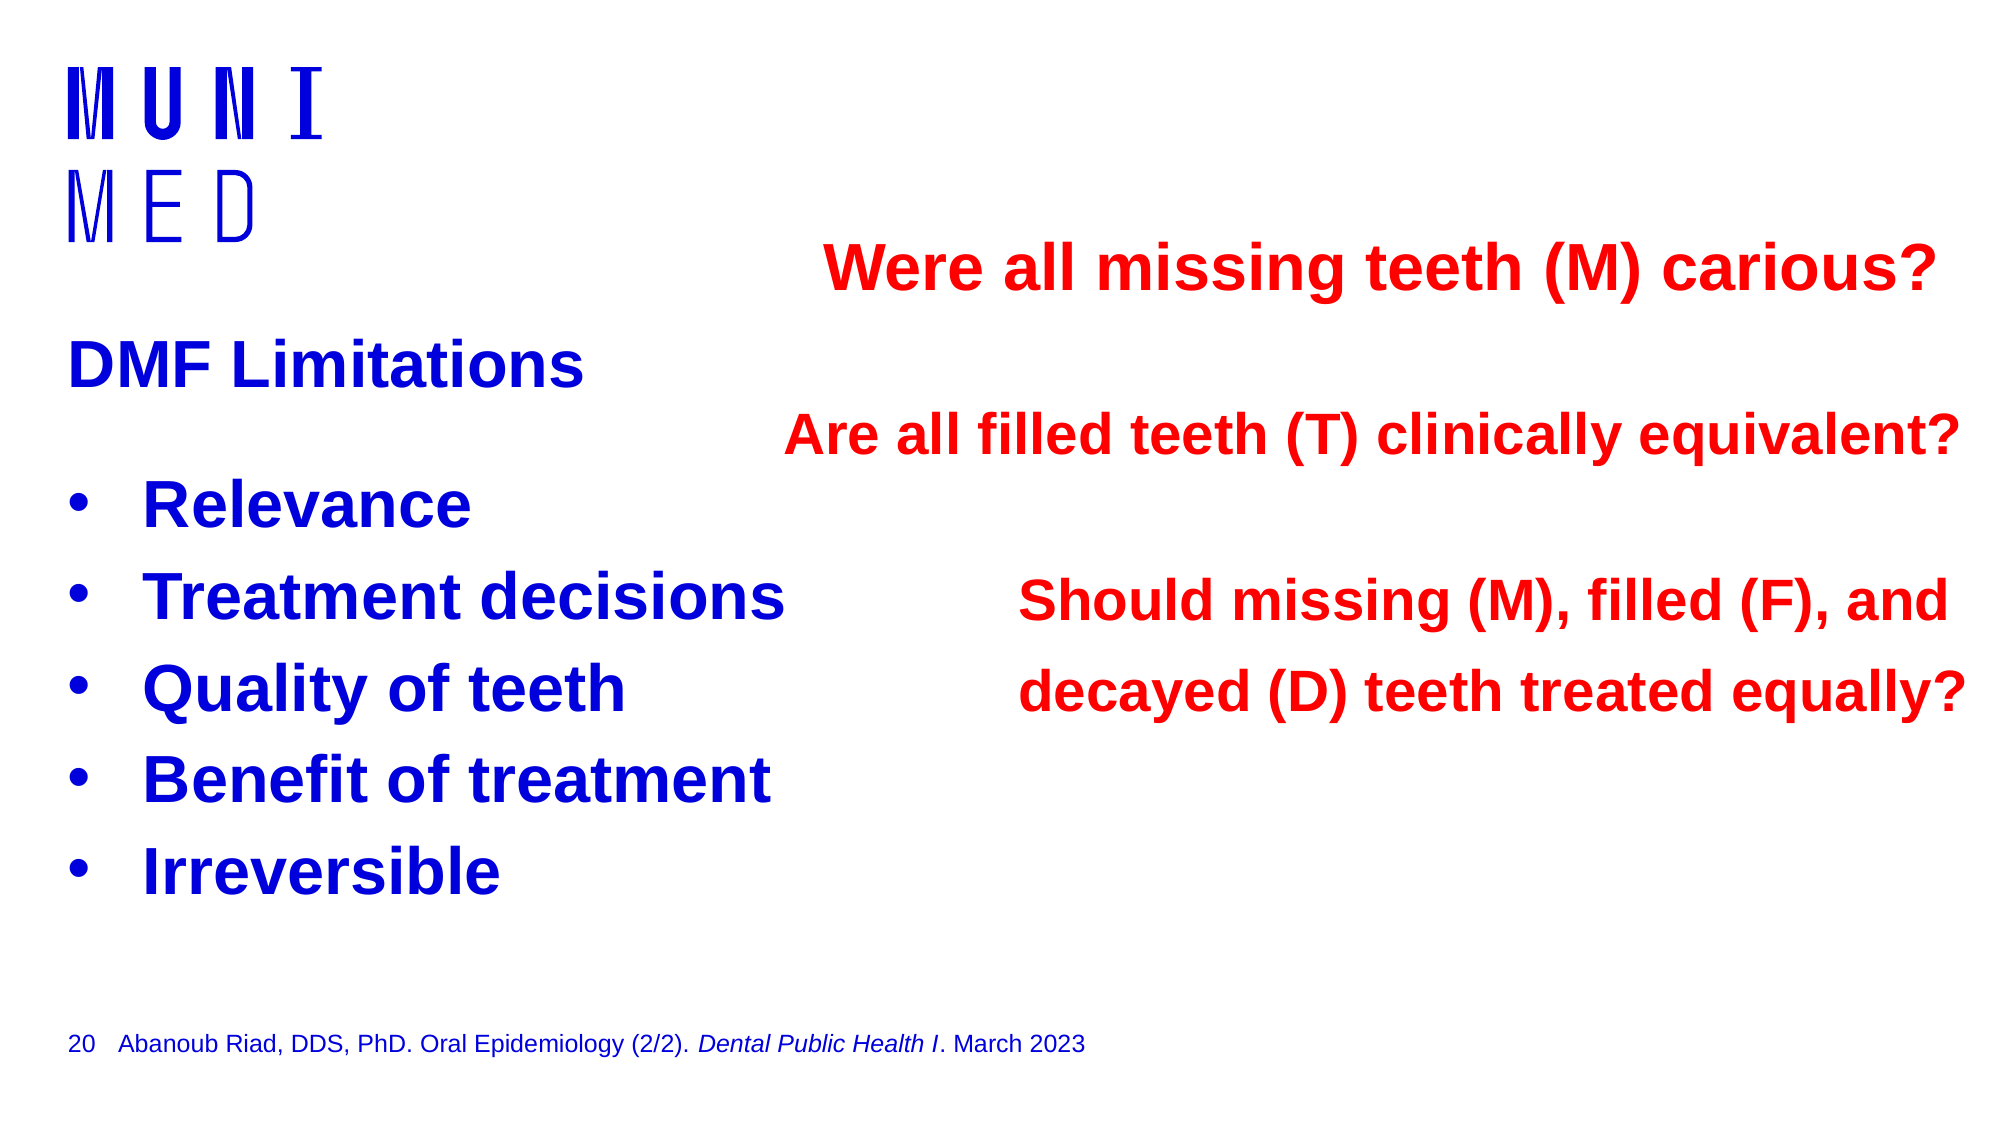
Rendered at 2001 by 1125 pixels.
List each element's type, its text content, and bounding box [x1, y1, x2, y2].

title DMF Limitations [67, 309, 1180, 407]
text_box Are all filled teeth (T) clinically equivalent? [783, 374, 1986, 472]
text_box Were all missing teeth (M) carious? [823, 212, 1986, 310]
slide_number 20 [67, 1021, 110, 1063]
text_box Should missing (M), filled (F), and decayed (D) teeth treated equally? [1018, 540, 2000, 638]
footer Abanoub Riad, DDS, PhD. Oral Epidemiology (2/2). Dental Public Health I. March 2023 [118, 1021, 1418, 1063]
text_box Relevance Treatment decisions Quality of teeth Benefit of treatment Irreversible [67, 449, 1179, 948]
